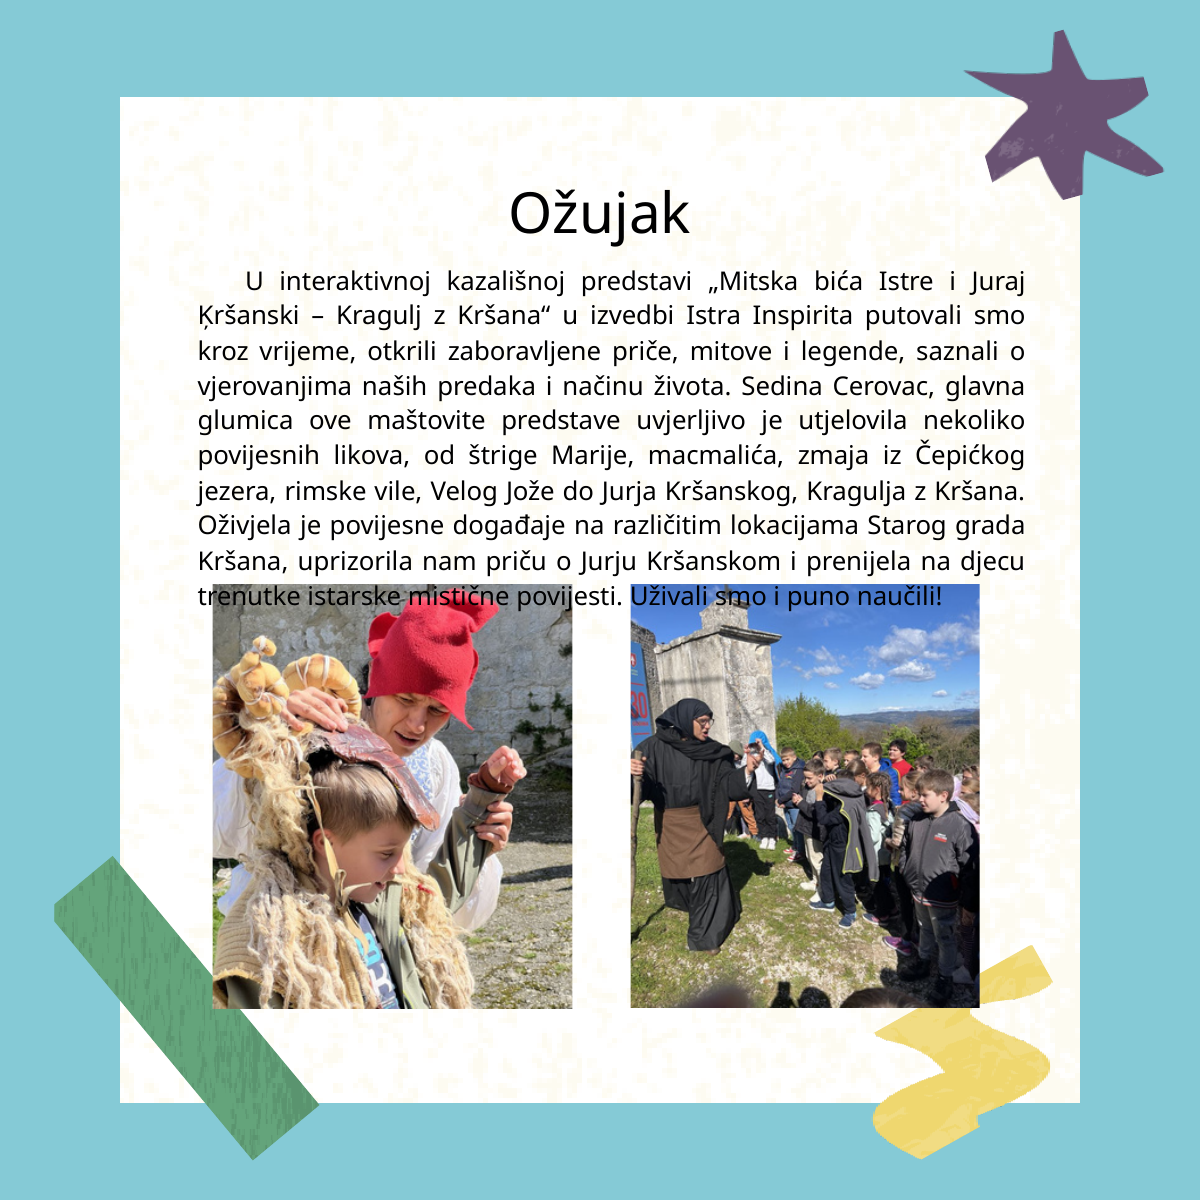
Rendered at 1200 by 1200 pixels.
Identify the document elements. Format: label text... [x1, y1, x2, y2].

text_box [212, 611, 573, 1009]
text_box [630, 611, 980, 1008]
text_box Ožujak [349, 187, 851, 246]
text_box [119, 97, 1080, 1028]
text_box U interaktivnoj kazališnoj predstavi „Mitska bića Istre i Juraj Ķršanski – Kragulj z Kršana“ u izvedbi Istra Inspirita putovali smo kroz vrijeme, otkrili zaboravljene priče, mitove i legende, saznali o vjerovanjima naših predaka i načinu života. Sedina Cerovac, glavna glumica ove maštovite predstave uvjerljivo je utjelovila nekoliko povijesnih likova, od štrige Marije, macmalića, zmaja iz Čepićkog jezera, rimske vile, Velog Jože do Jurja Kršanskog, Kragulja z Kršana. Oživjela je povijesne događaje na različitim lokacijama Starog grada Kršana, uprizorila nam priču o Jurju Kršanskom i prenijela na djecu trenutke istarske mistične povijesti. Uživali smo i puno naučili! [197, 260, 1027, 611]
text_box [241, 611, 916, 1103]
text_box [805, 944, 1098, 1188]
text_box [957, 12, 1170, 218]
text_box [45, 855, 320, 1161]
text_box [1024, 1072, 1080, 1103]
text_box [119, 1001, 204, 1103]
